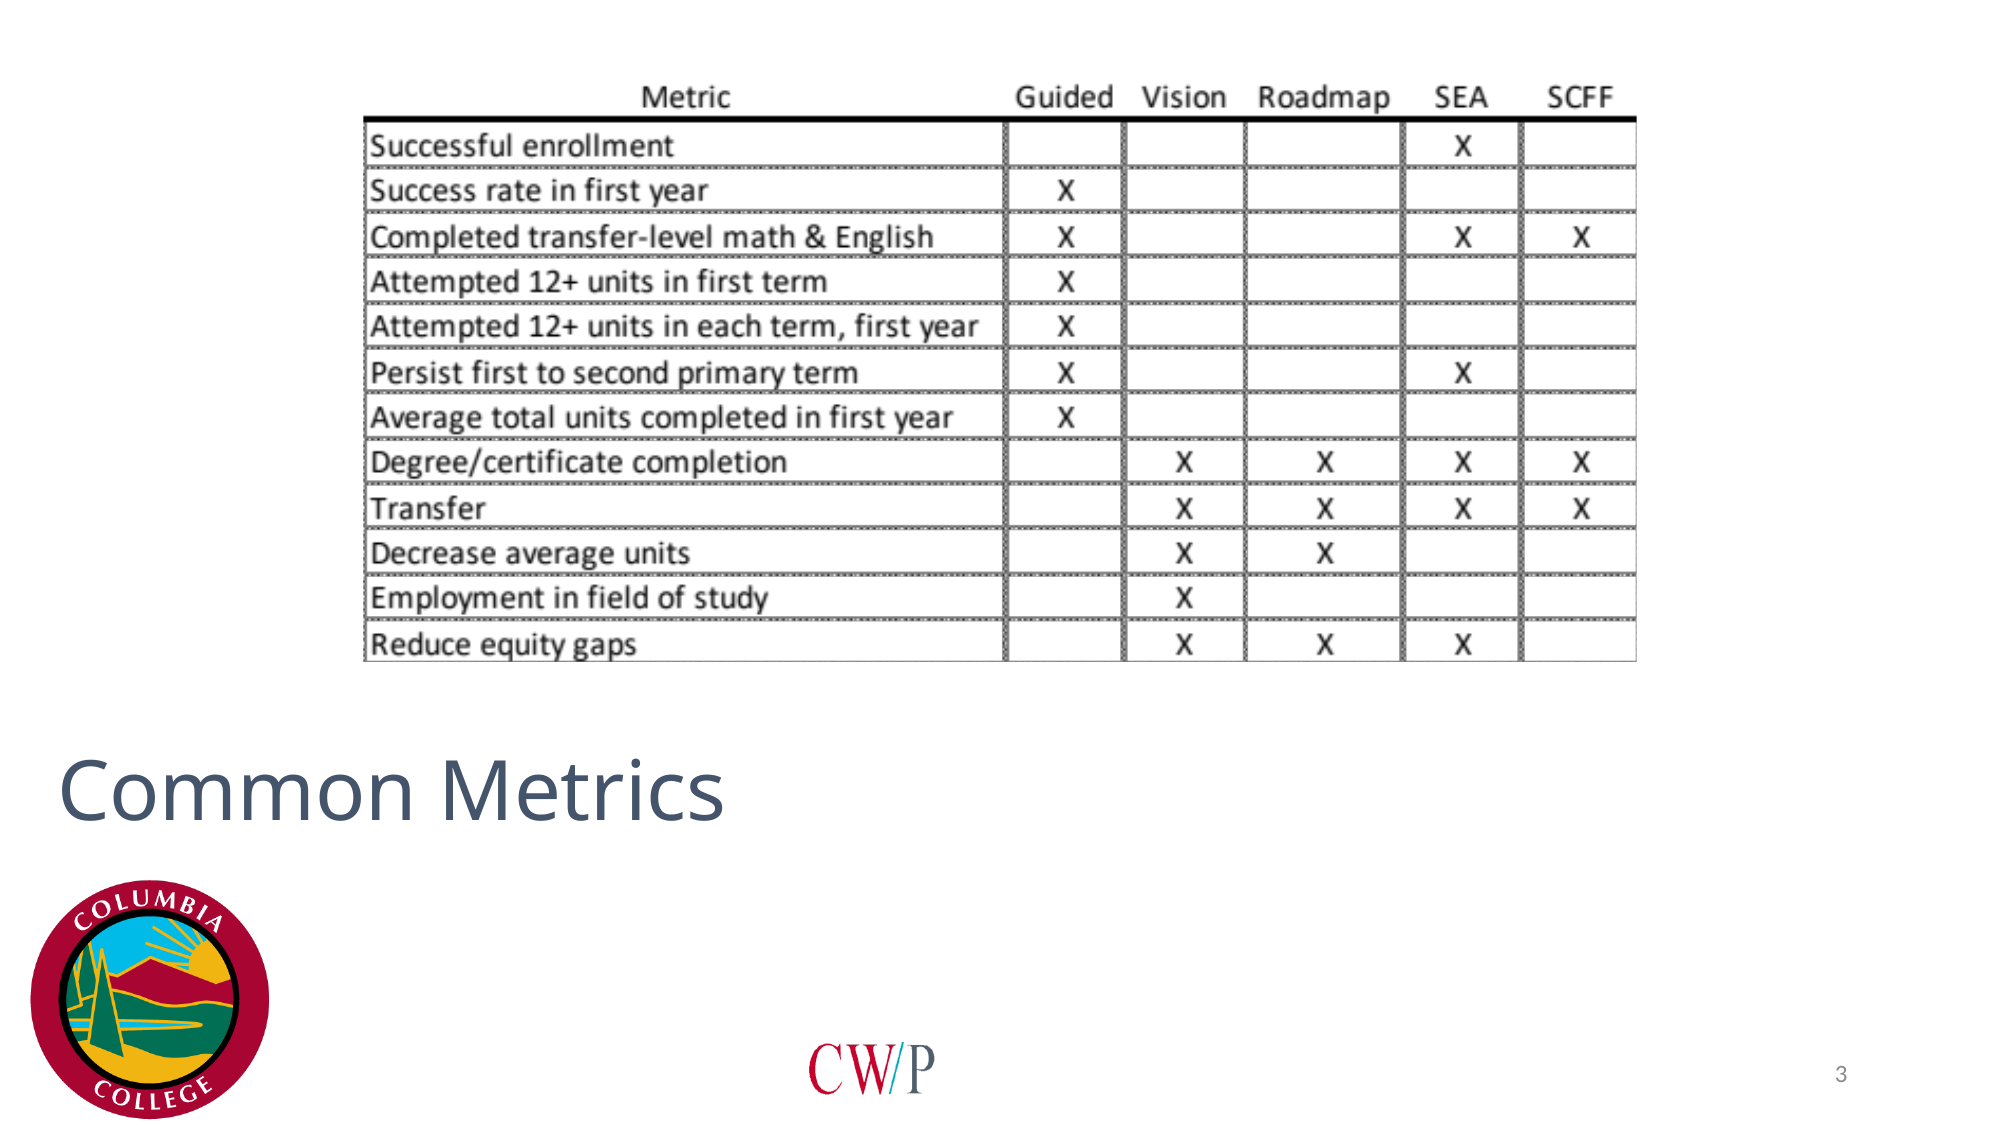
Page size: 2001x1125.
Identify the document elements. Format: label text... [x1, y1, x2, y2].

slide_number 3 [1412, 1042, 1863, 1103]
picture [809, 1042, 937, 1097]
picture [363, 72, 1637, 662]
picture [16, 863, 282, 1125]
title Common Metrics [41, 730, 1788, 858]
